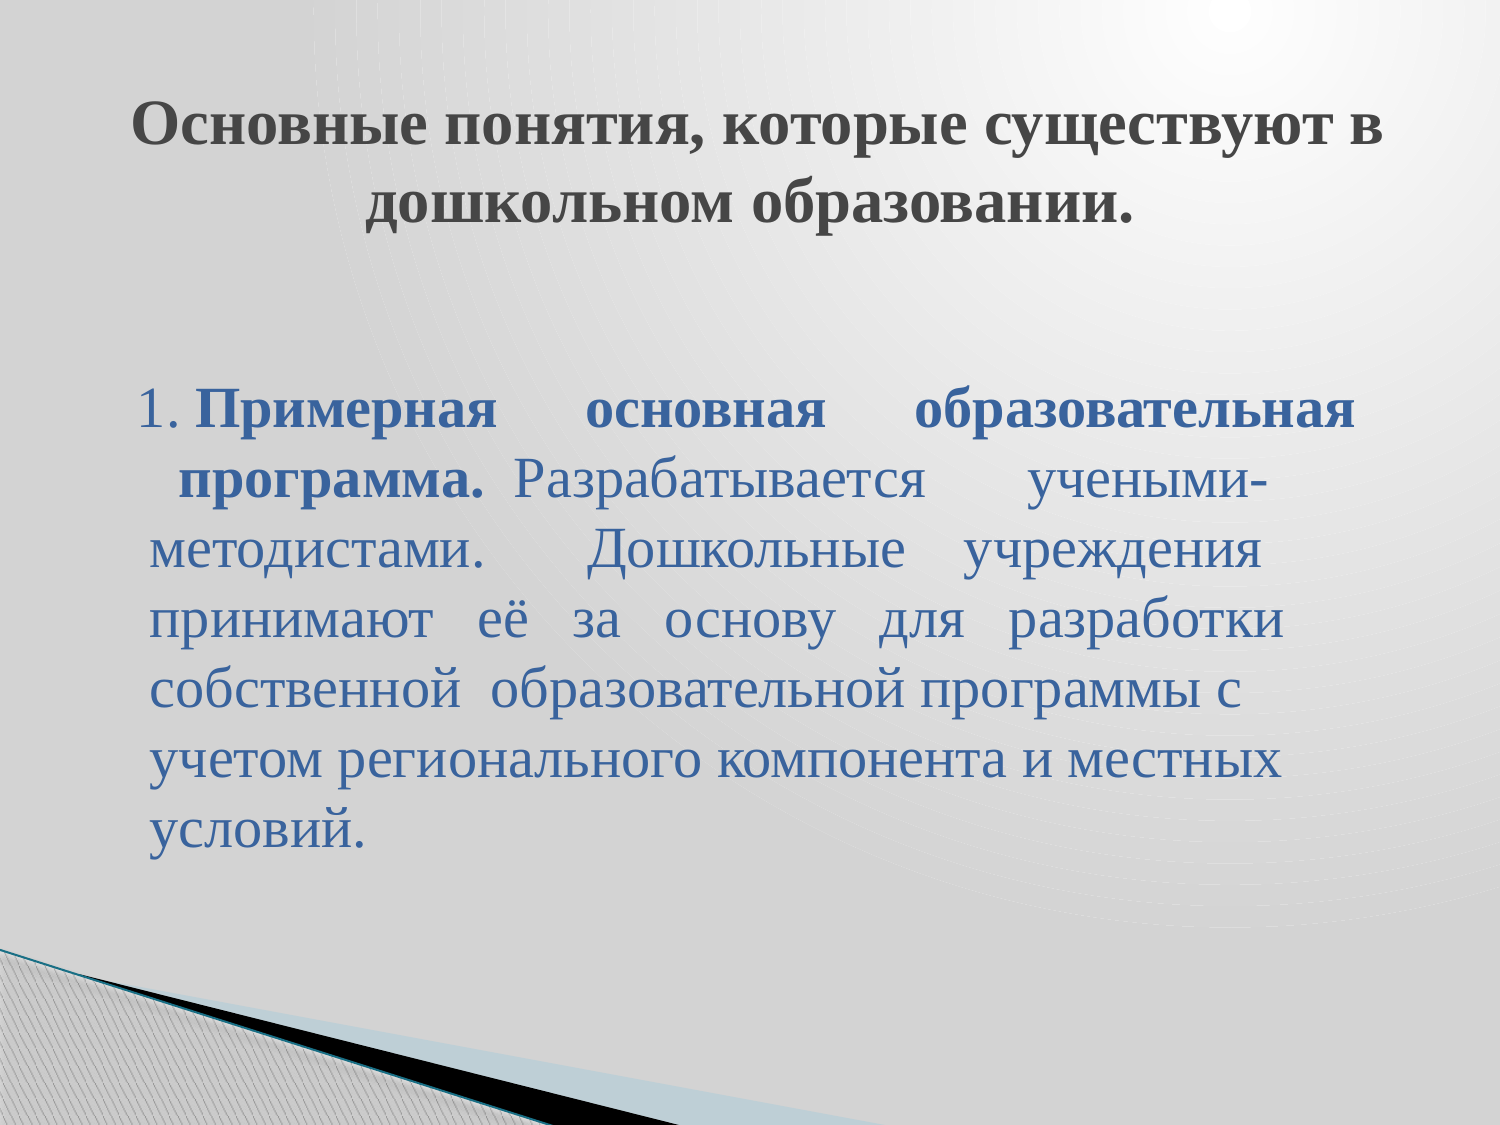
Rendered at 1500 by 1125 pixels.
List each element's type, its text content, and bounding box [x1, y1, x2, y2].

title Основные понятия, которые существуют в дошкольном образовании. [75, 45, 1425, 374]
list 1. Примерная основная образовательная программа. Разрабатывается учеными-методистами. Дошкольные учреждения принимают её за основу для разработки собственной образовательной программы с учетом регионального компонента и местных условий. [75, 374, 1425, 1094]
